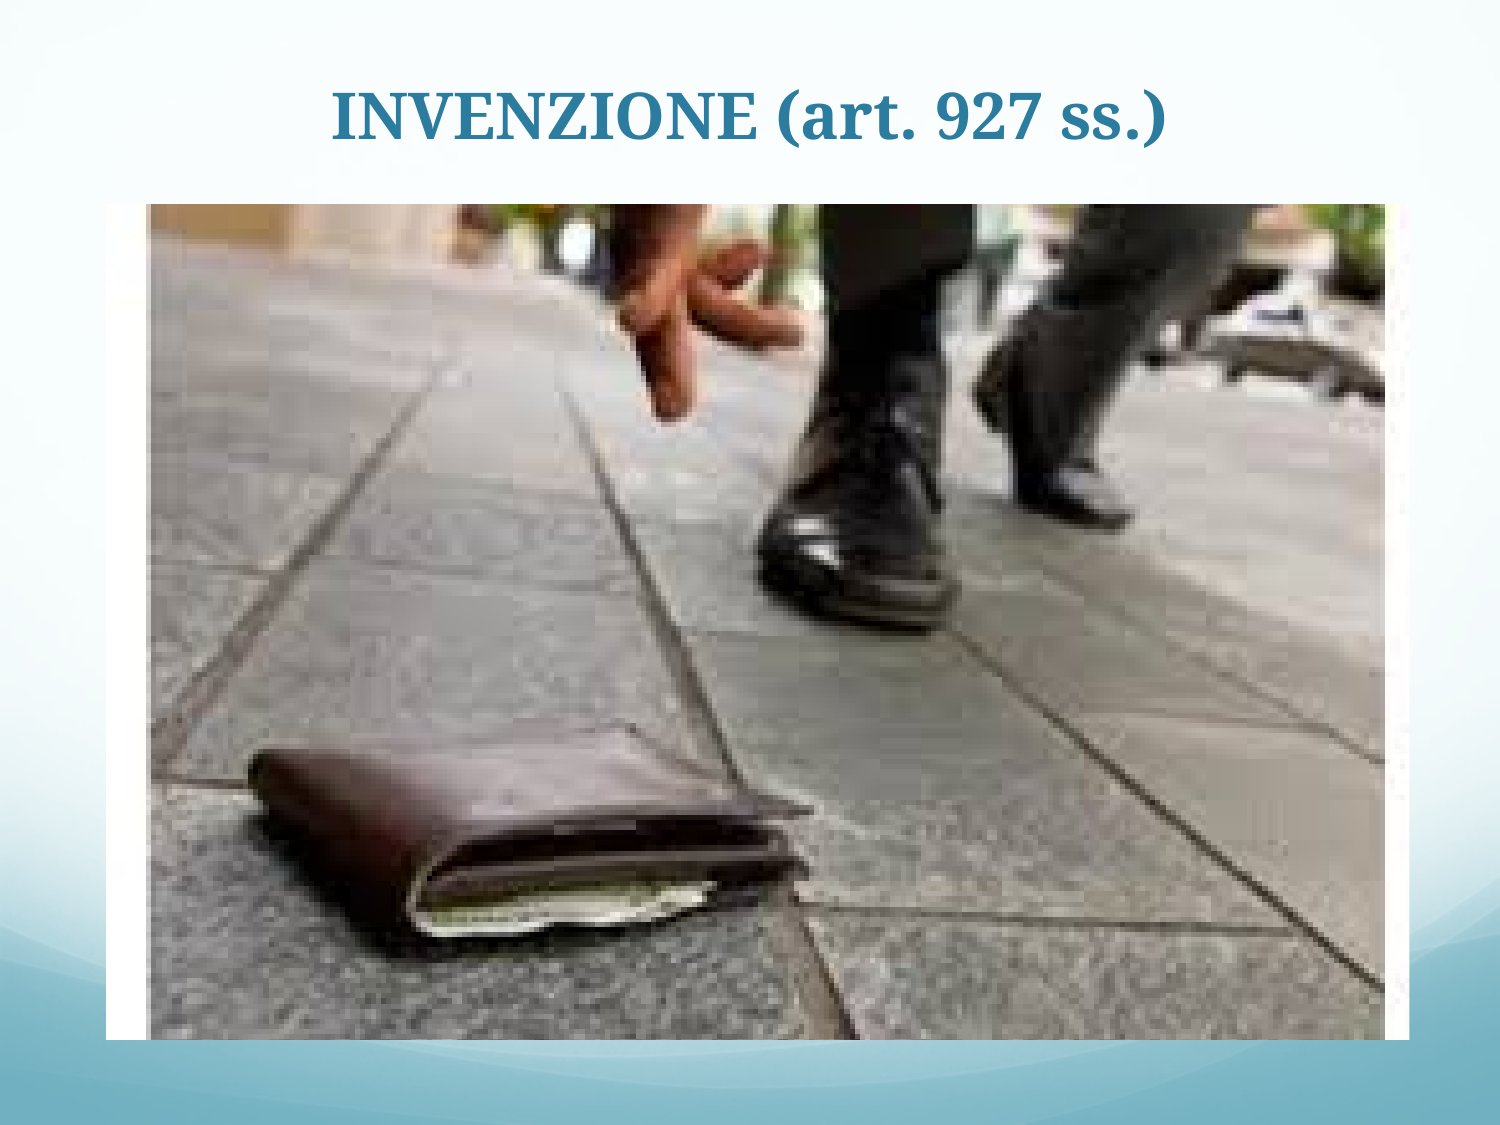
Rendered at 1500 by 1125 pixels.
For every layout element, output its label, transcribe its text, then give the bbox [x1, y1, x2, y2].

title INVENZIONE (art. 927 ss.) [90, 17, 1410, 237]
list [105, 203, 1410, 1040]
